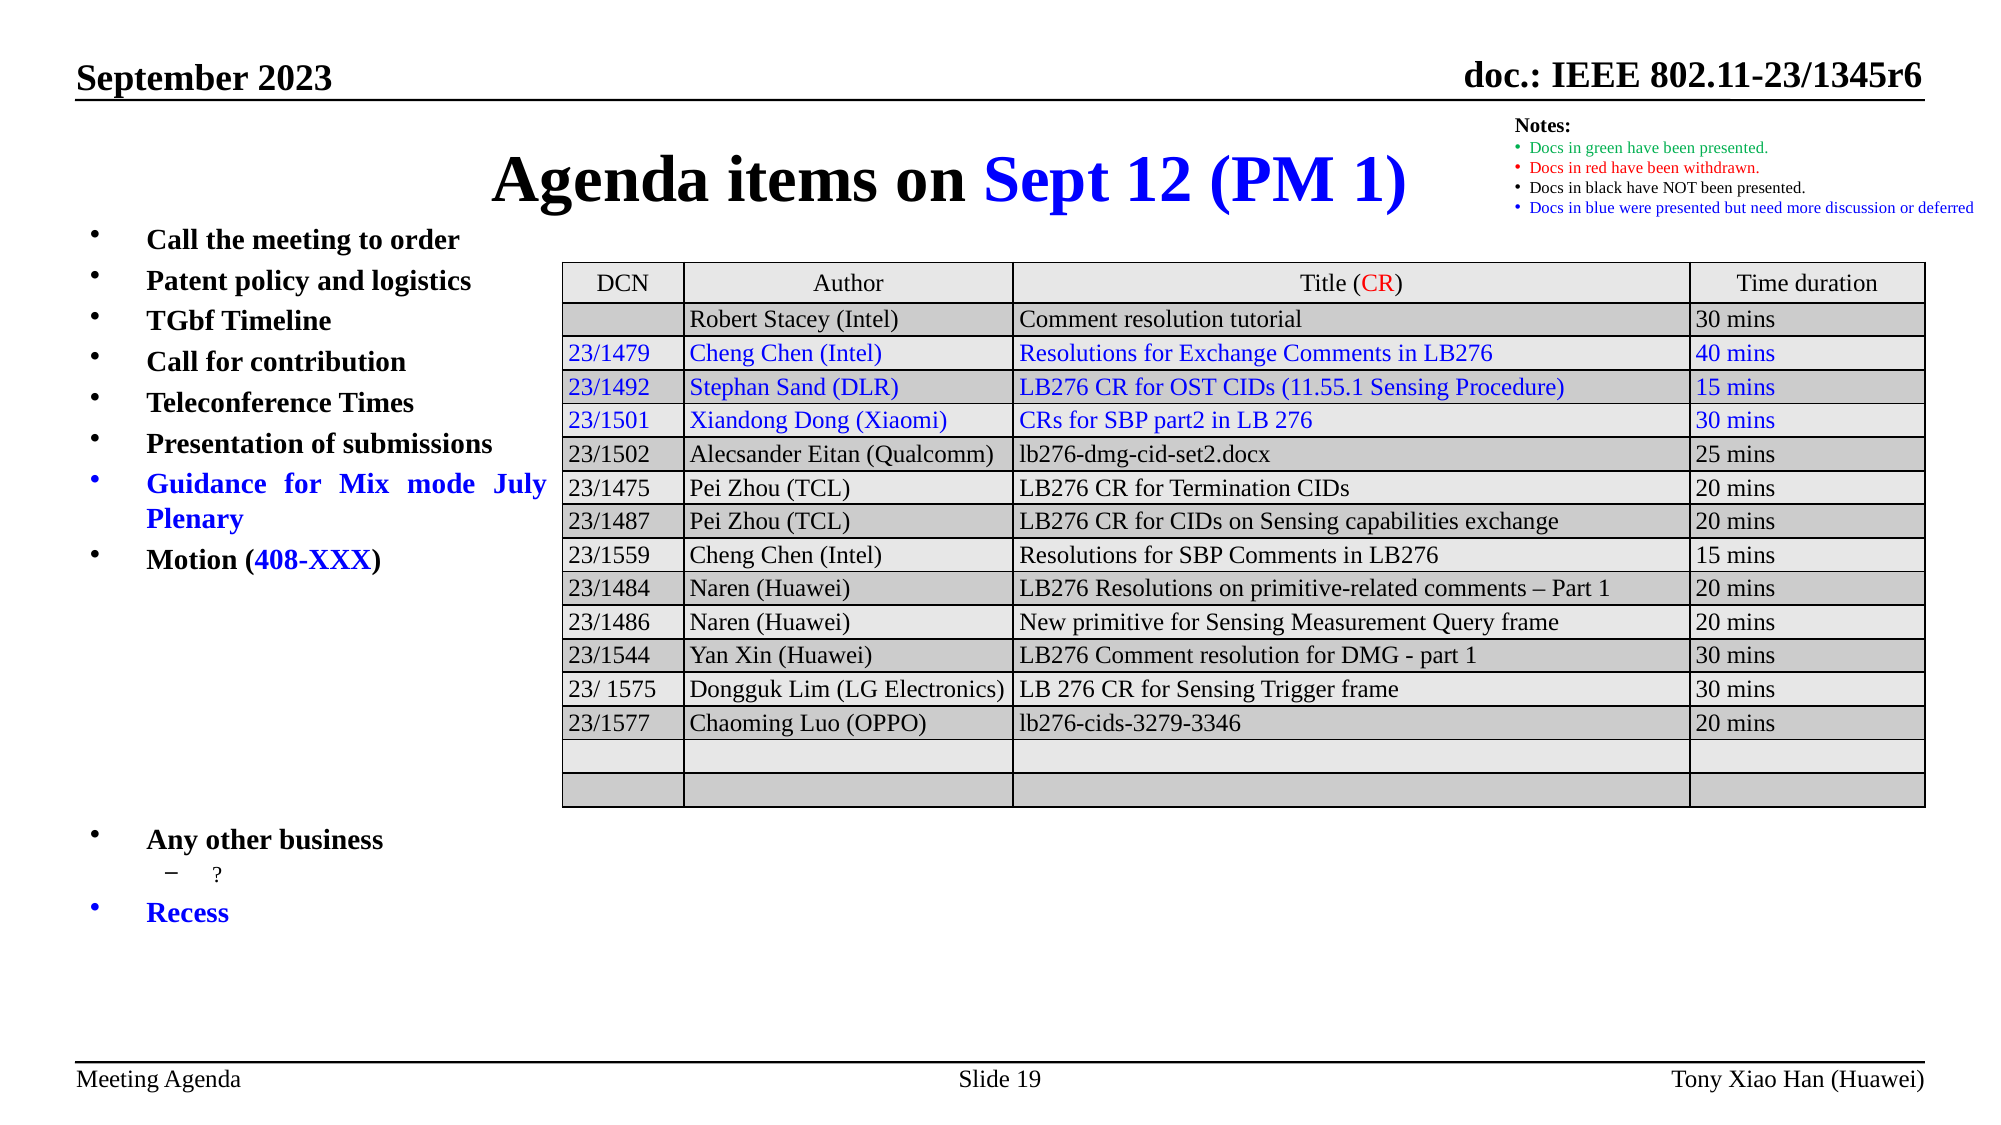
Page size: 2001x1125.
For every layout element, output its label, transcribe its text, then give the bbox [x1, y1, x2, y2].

table_cell Naren (Huawei) [685, 606, 1012, 638]
table_cell 20 mins [1691, 472, 1924, 503]
table_cell [1014, 774, 1689, 806]
table_cell 25 mins [1691, 438, 1924, 470]
table_cell CRs for SBP part2 in LB 276 [1014, 404, 1689, 436]
table_cell 30 mins [1691, 304, 1924, 335]
table_cell LB276 CR for CIDs on Sensing capabilities exchange [1014, 505, 1689, 537]
table_cell 15 mins [1691, 539, 1924, 571]
table_cell [1014, 740, 1689, 772]
table_cell LB276 CR for Termination CIDs [1014, 472, 1689, 503]
table_cell LB276 Comment resolution for DMG - part 1 [1014, 640, 1689, 671]
text_box Agenda items on Sept 12 (PM 1) [262, 87, 1638, 262]
table_cell [685, 774, 1012, 806]
table_cell 23/ 1575 [563, 673, 683, 705]
table_cell Yan Xin (Huawei) [685, 640, 1012, 671]
table_cell [1691, 740, 1924, 772]
table_cell [685, 740, 1012, 772]
table_cell 23/1487 [563, 505, 683, 537]
table_cell Resolutions for Exchange Comments in LB276 [1014, 337, 1689, 369]
table_cell lb276-cids-3279-3346 [1014, 707, 1689, 739]
table_header Time duration [1691, 263, 1924, 302]
table_cell Naren (Huawei) [685, 572, 1012, 604]
table_cell 20 mins [1691, 606, 1924, 638]
table_cell 23/1492 [563, 371, 683, 403]
table_cell 23/1577 [563, 707, 683, 739]
table_cell [563, 304, 683, 335]
table_cell 15 mins [1691, 371, 1924, 403]
table_cell 23/1559 [563, 539, 683, 571]
table_cell LB276 CR for OST CIDs (11.55.1 Sensing Procedure) [1014, 371, 1689, 403]
table_cell Cheng Chen (Intel) [685, 539, 1012, 571]
table_cell 23/1484 [563, 572, 683, 604]
table_cell Pei Zhou (TCL) [685, 505, 1012, 537]
table_cell 30 mins [1691, 404, 1924, 436]
table_cell 20 mins [1691, 707, 1924, 739]
table_cell Chaoming Luo (OPPO) [685, 707, 1012, 739]
table_cell 23/1475 [563, 472, 683, 503]
table_cell Robert Stacey (Intel) [685, 304, 1012, 335]
table_cell Resolutions for SBP Comments in LB276 [1014, 539, 1689, 571]
table_cell 20 mins [1691, 572, 1924, 604]
table_cell Alecsander Eitan (Qualcomm) [685, 438, 1012, 470]
table_header DCN [563, 263, 683, 302]
table_cell 23/1502 [563, 438, 683, 470]
table_header Author [685, 263, 1012, 302]
table_cell 23/1486 [563, 606, 683, 638]
table_cell LB276 Resolutions on primitive-related comments – Part 1 [1014, 572, 1689, 604]
table_cell New primitive for Sensing Measurement Query frame [1014, 606, 1689, 638]
table_cell lb276-dmg-cid-set2.docx [1014, 438, 1689, 470]
table_cell Cheng Chen (Intel) [685, 337, 1012, 369]
table_cell Stephan Sand (DLR) [685, 371, 1012, 403]
table_cell 30 mins [1691, 673, 1924, 705]
table_cell Comment resolution tutorial [1014, 304, 1689, 335]
table_cell 23/1544 [563, 640, 683, 671]
table_cell 23/1501 [563, 404, 683, 436]
table_cell 40 mins [1691, 337, 1924, 369]
table_cell Dongguk Lim (LG Electronics) [685, 673, 1012, 705]
text_box Call the meeting to order Patent policy and logistics TGbf Timeline Call for contribution Teleconference Times Presentation of submissions Guidance for Mix mode July Plenary Motion (408-XXX) Any other business ? Recess [75, 212, 563, 1058]
table_cell [563, 740, 683, 772]
table_cell Pei Zhou (TCL) [685, 472, 1012, 503]
table_cell LB 276 CR for Sensing Trigger frame [1014, 673, 1689, 705]
table_cell 30 mins [1691, 640, 1924, 671]
table_header Title (CR) [1014, 263, 1689, 302]
table_cell [563, 774, 683, 806]
table_cell [1691, 774, 1924, 806]
table_cell 23/1479 [563, 337, 683, 369]
table_cell Xiandong Dong (Xiaomi) [685, 404, 1012, 436]
table_cell 20 mins [1691, 505, 1924, 537]
text_box Notes: Docs in green have been presented. Docs in red have been withdrawn. Docs in black have NOT been presented. Docs in blue were presented but need more discussion or deferred [1500, 104, 2000, 246]
